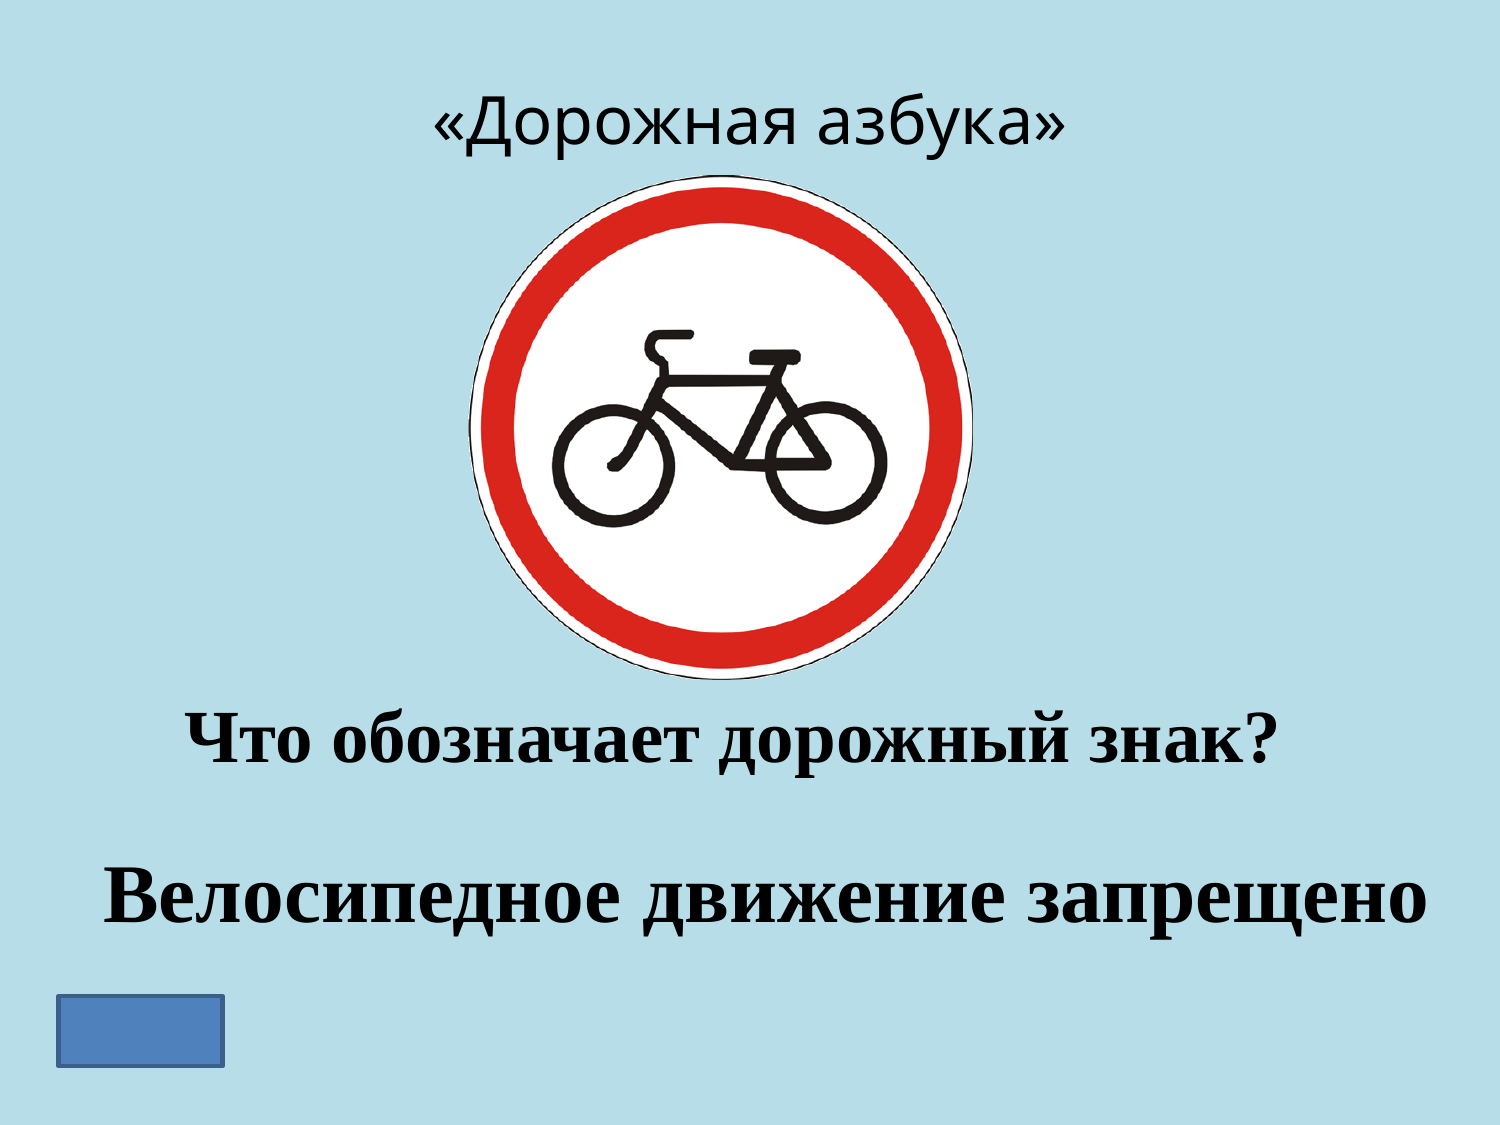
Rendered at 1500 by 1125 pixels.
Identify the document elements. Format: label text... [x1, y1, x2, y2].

picture [468, 175, 973, 680]
text_box Велосипедное движение запрещено [88, 832, 1445, 947]
text_box [56, 994, 225, 1068]
text_box Что обозначает дорожный знак? [169, 679, 1298, 785]
subtitle «Дорожная азбука» [58, 70, 1442, 1043]
